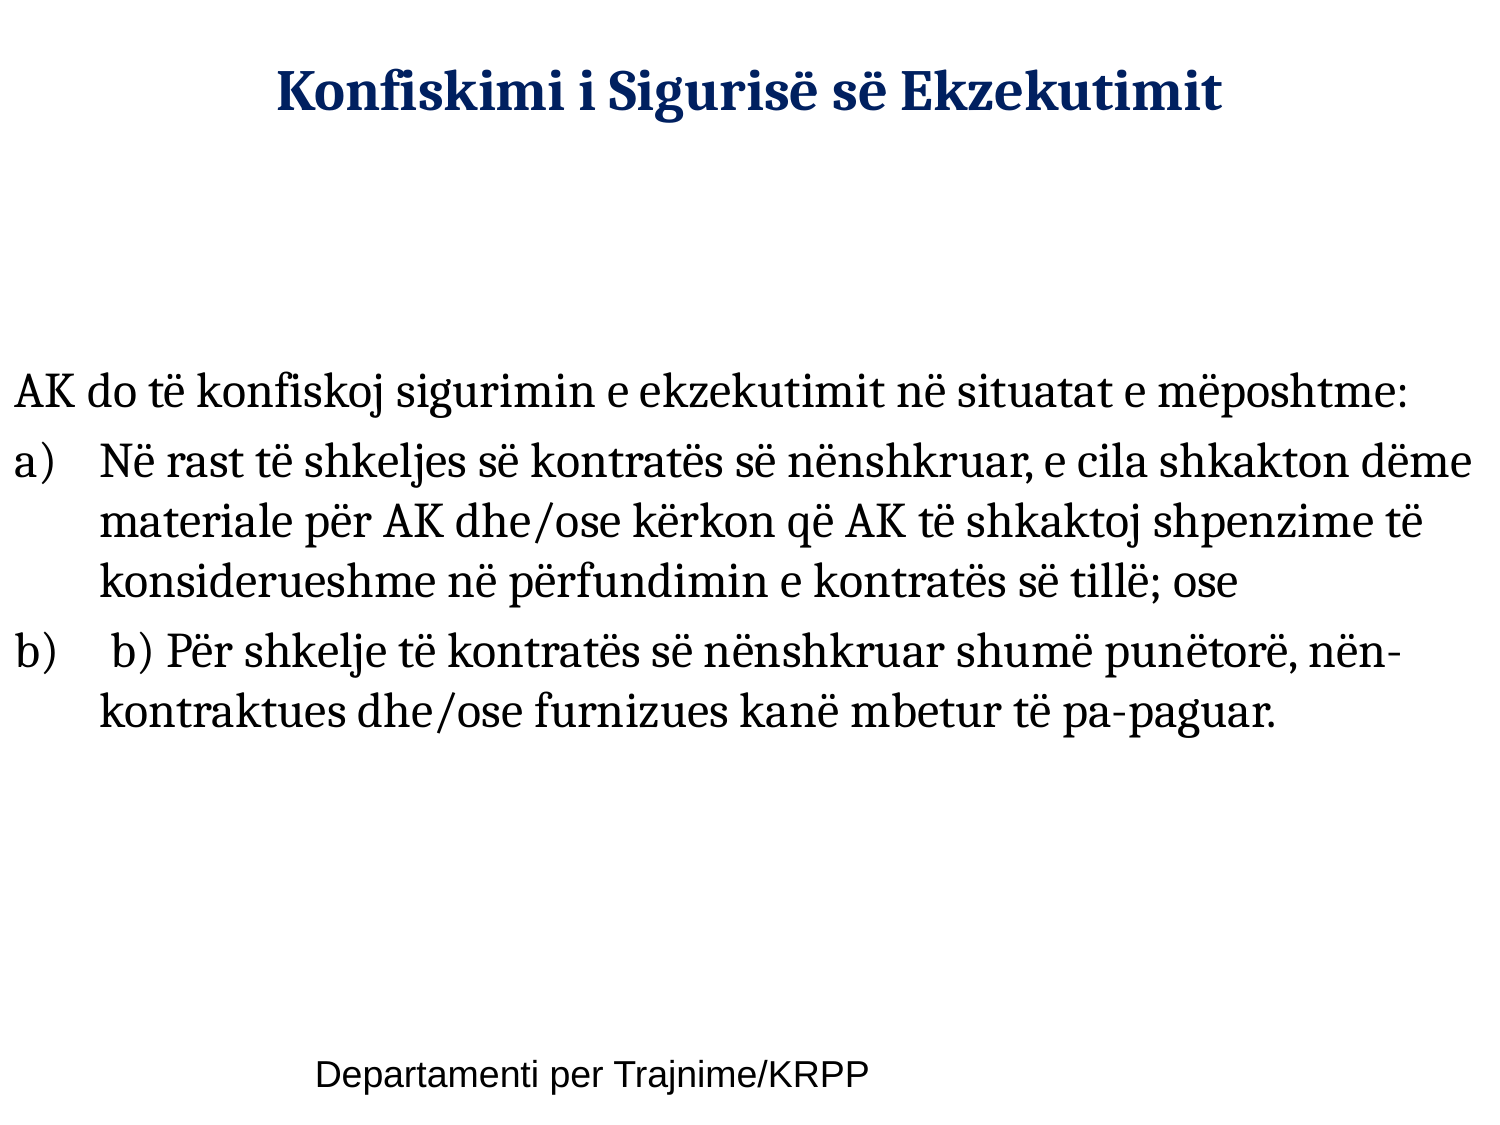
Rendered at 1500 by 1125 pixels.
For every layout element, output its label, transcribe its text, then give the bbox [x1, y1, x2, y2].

title Konfiskimi i Sigurisë së Ekzekutimit [75, 45, 1425, 233]
footer Departamenti per Trajnime/KRPP [300, 1042, 988, 1103]
list AK do të konfiskoj sigurimin e ekzekutimit në situatat e mëposhtme: Në rast të shkeljes së kontratës së nënshkruar, e cila shkakton dëme materiale për AK dhe/ose kërkon që AK të shkaktoj shpenzime të konsiderueshme në përfundimin e kontratës së tillë; ose b) Për shkelje të kontratës së nënshkruar shumë punëtorë, nën-kontraktues dhe/ose furnizues kanë mbetur të pa-paguar. [0, 350, 1500, 1005]
